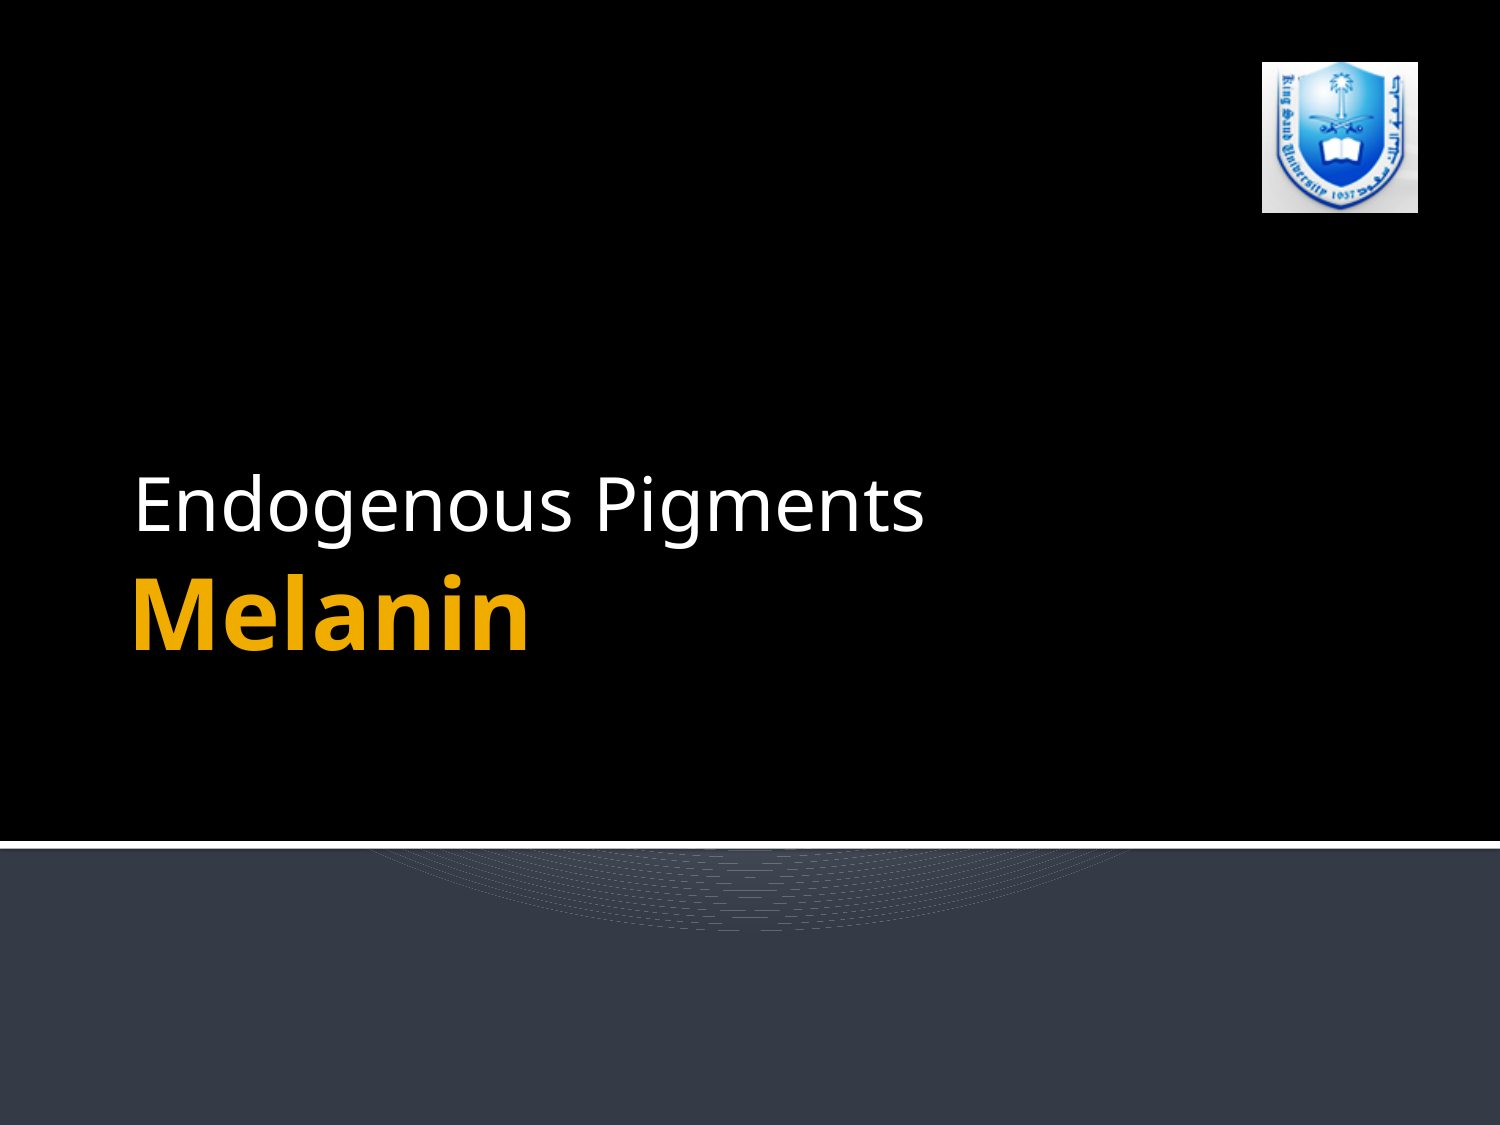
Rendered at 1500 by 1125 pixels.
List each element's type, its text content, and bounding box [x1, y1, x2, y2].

subtitle Endogenous Pigments [112, 299, 1438, 546]
title Melanin [112, 550, 1438, 825]
picture [1262, 62, 1418, 213]
